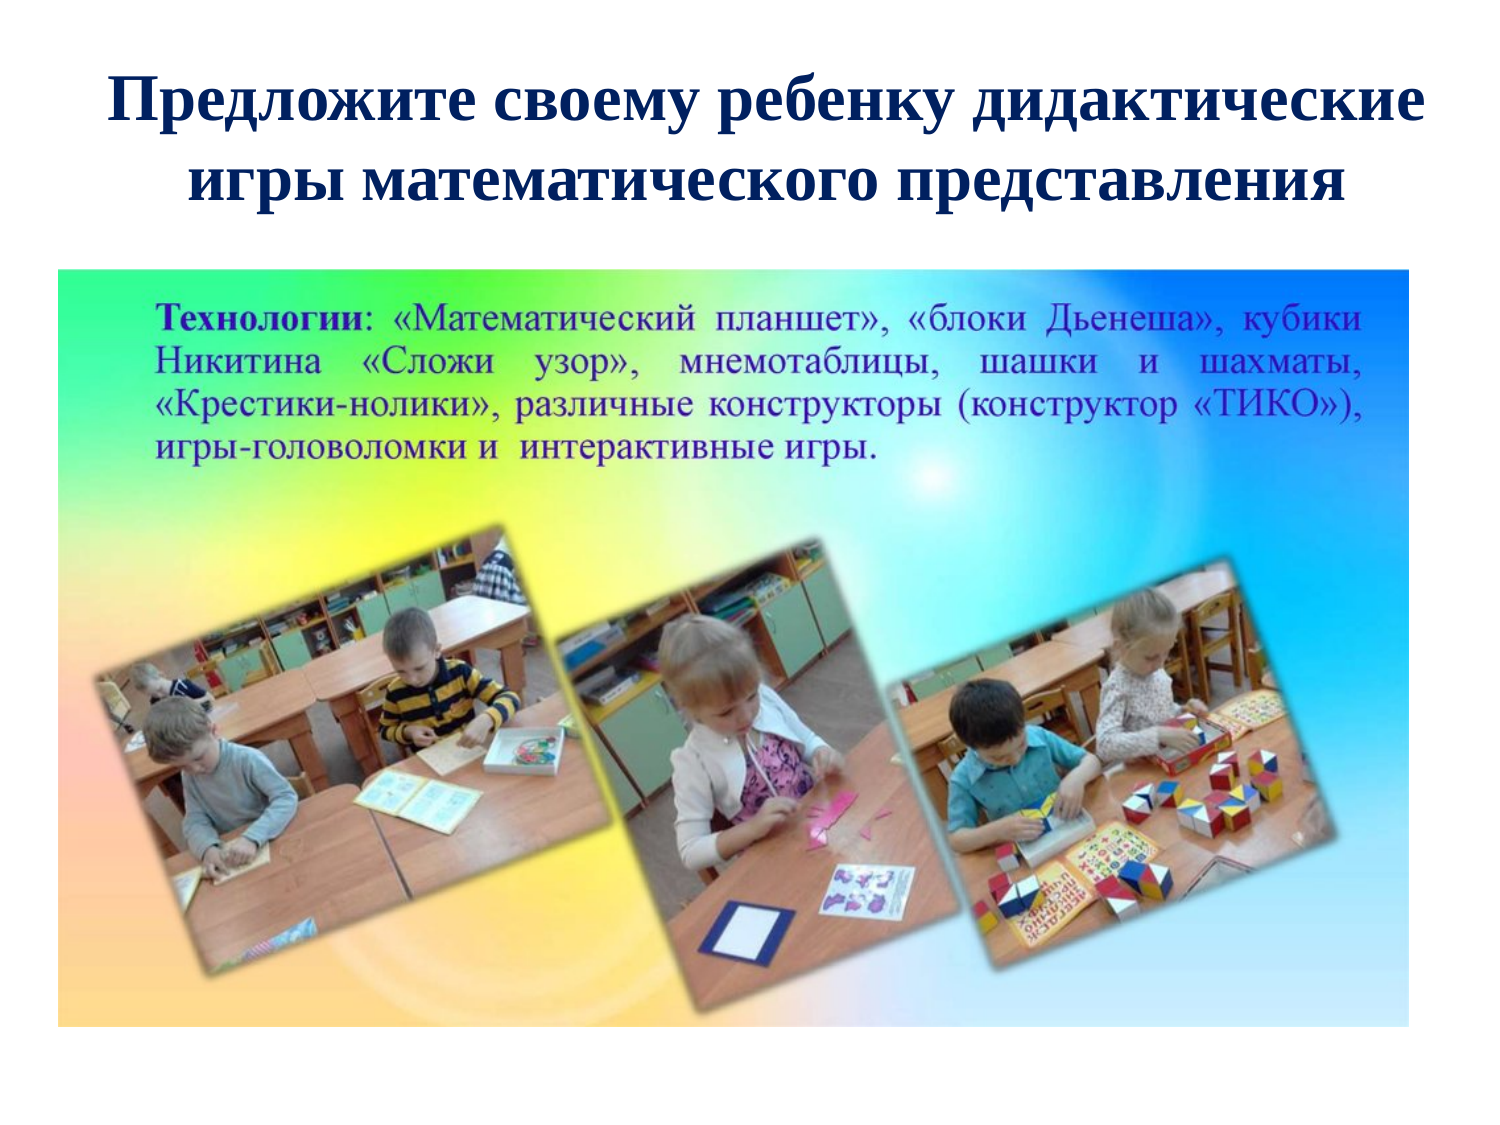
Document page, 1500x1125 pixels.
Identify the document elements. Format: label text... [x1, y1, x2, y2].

text_box Предложите своему ребенку дидактические игры математического представления [35, 46, 1500, 222]
picture [58, 269, 1409, 1027]
